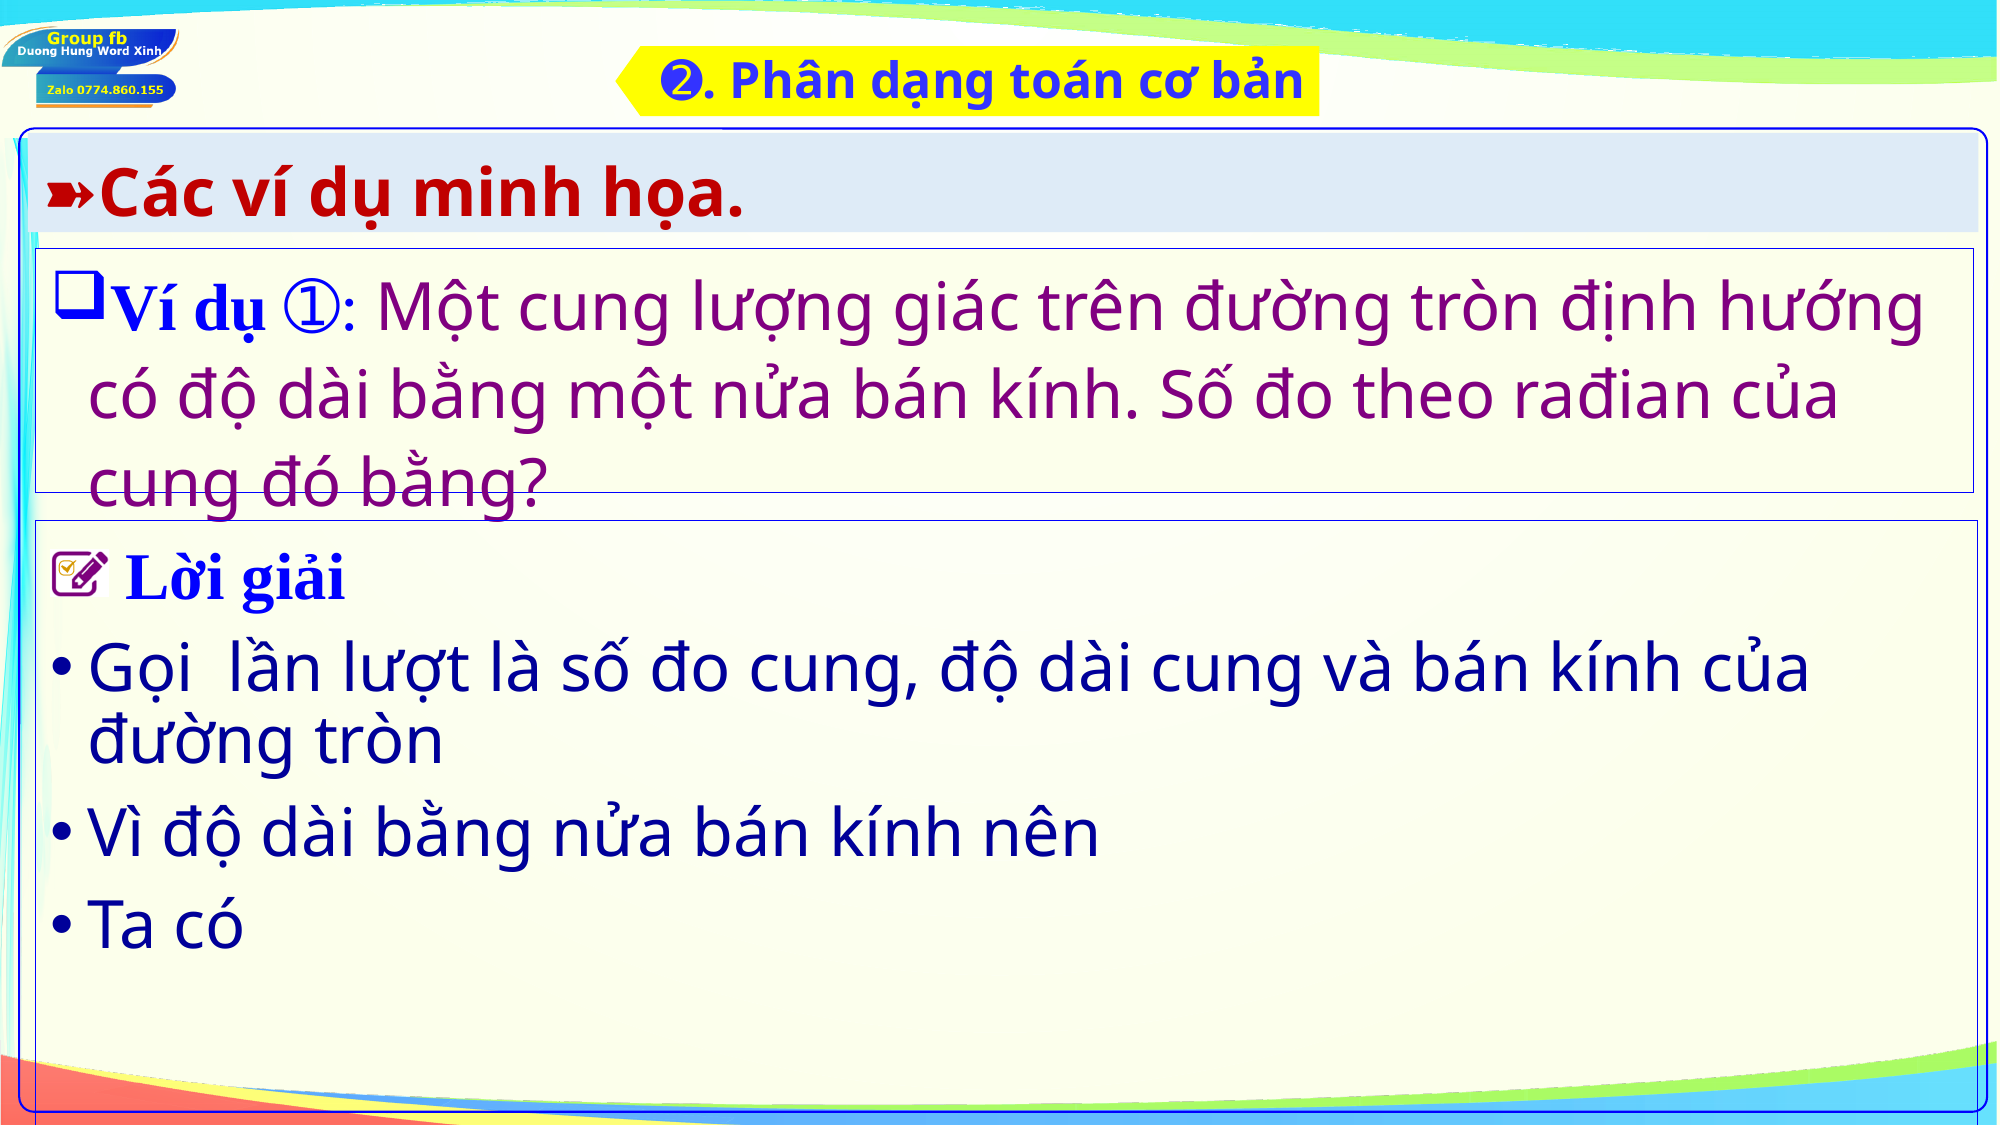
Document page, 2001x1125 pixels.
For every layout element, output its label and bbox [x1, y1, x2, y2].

picture [1978, 1040, 1997, 1125]
picture [0, 0, 1997, 108]
text_box [615, 41, 1340, 118]
picture [0, 138, 35, 1125]
picture [36, 1113, 1977, 1125]
picture [50, 549, 109, 597]
text_box [18, 127, 1989, 1113]
